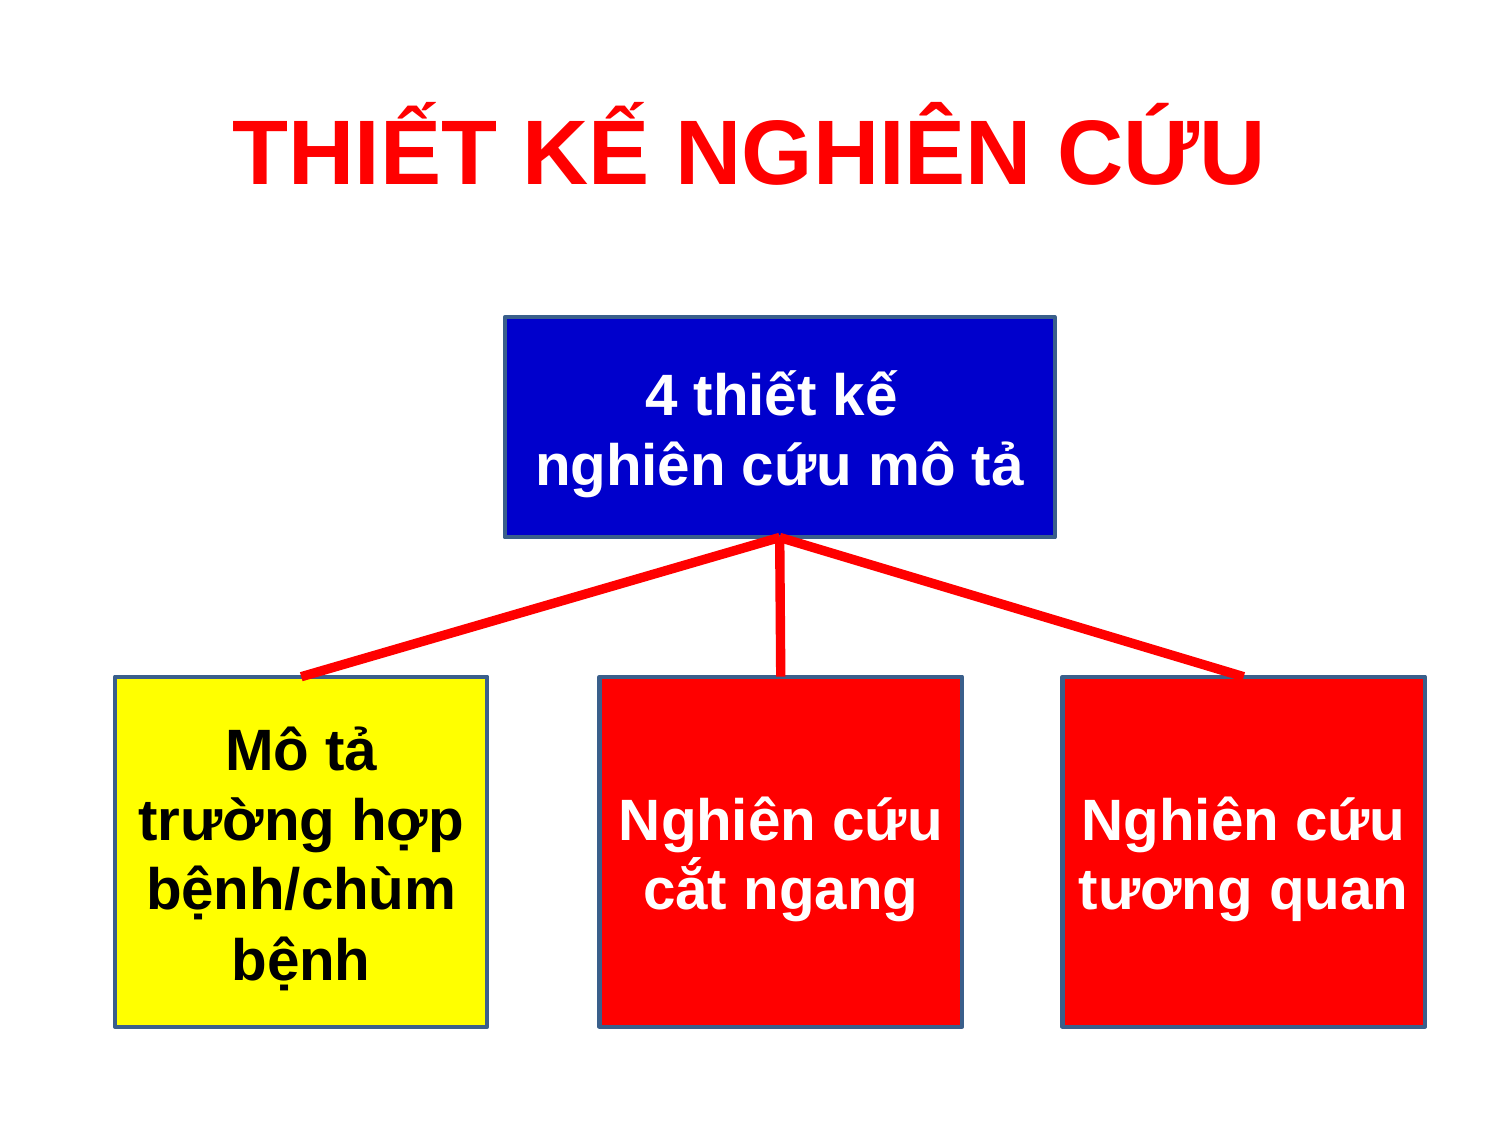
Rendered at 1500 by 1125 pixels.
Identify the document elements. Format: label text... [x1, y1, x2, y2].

text_box Nghiên cứu cắt ngang [597, 686, 964, 1029]
text_box Mô tả trường hợp bệnh/chùm bệnh [113, 675, 489, 1029]
title THIẾT KẾ NGHIÊN CỨU [75, 87, 1425, 208]
text_box 4 thiết kế nghiên cứu mô tả [503, 315, 1057, 535]
text_box Nghiên cứu tương quan [1060, 675, 1427, 1029]
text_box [300, 537, 776, 677]
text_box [779, 537, 1244, 677]
